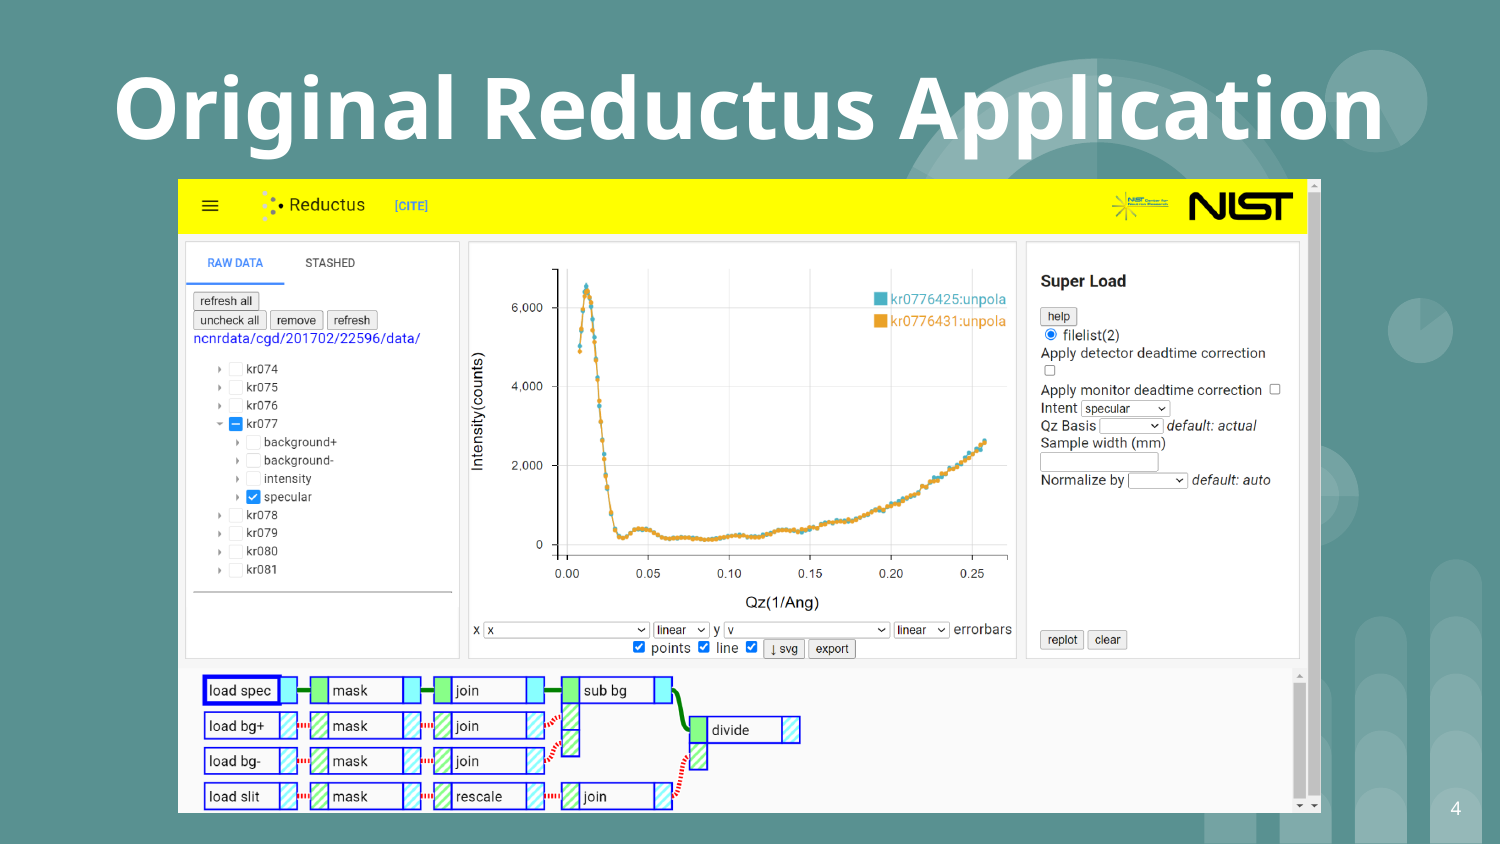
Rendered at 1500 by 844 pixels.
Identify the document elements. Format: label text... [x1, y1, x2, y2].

slide_number ‹#› [1386, 777, 1477, 842]
title Original Reductus Application [51, 30, 1449, 180]
picture [178, 179, 1322, 813]
